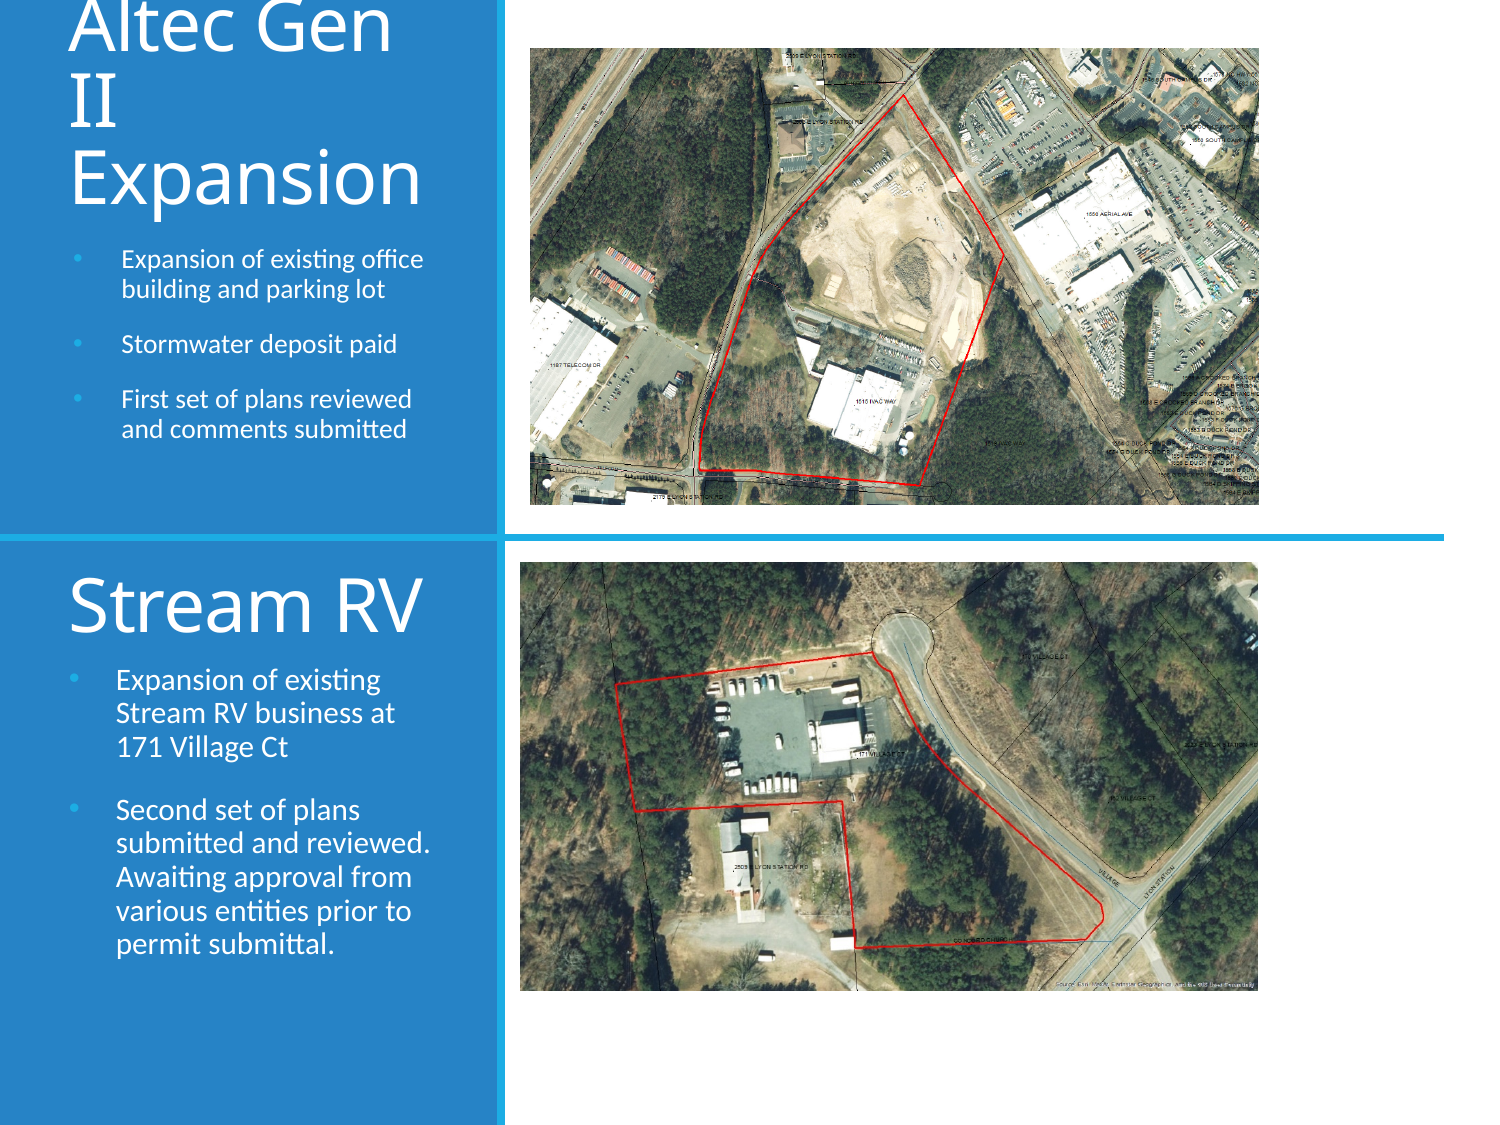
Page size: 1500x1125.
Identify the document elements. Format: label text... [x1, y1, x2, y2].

text_box Altec Gen II Expansion [53, 0, 448, 227]
list Expansion of existing Stream RV business at 171 Village Ct Second set of plans submitted and reviewed. Awaiting approval from various entities prior to permit submittal. [53, 655, 448, 1125]
text_box Expansion of existing office building and parking lot Stormwater deposit paid First set of plans reviewed and comments submitted [58, 237, 452, 455]
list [520, 561, 1259, 992]
title Stream RV [53, 546, 448, 655]
title Stream RV [53, 313, 448, 534]
picture [530, 48, 1259, 506]
